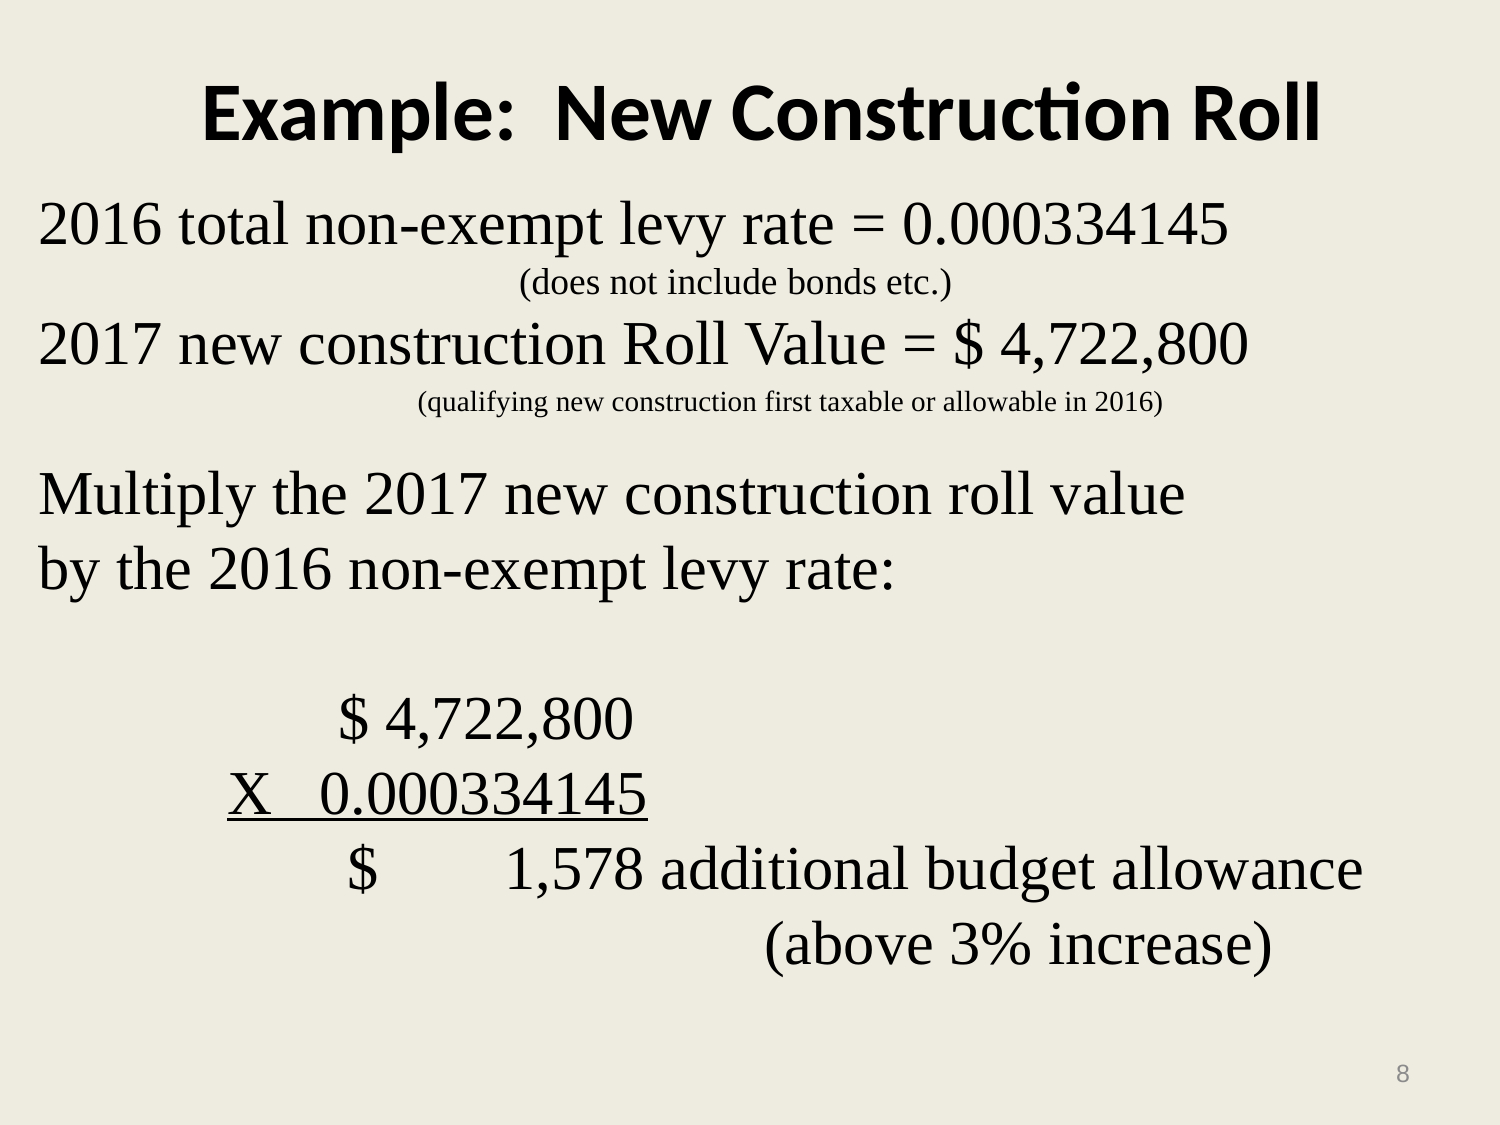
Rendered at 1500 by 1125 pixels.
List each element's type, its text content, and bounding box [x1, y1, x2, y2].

title Example: New Construction Roll [50, 0, 1475, 216]
text_box 2016 total non-exempt levy rate = 0.000334145 (does not include bonds etc.) 2017 new construction Roll Value = $ 4,722,800 Multiply the 2017 new construction roll value by the 2016 non-exempt levy rate: $ 4,722,800 X 0.000334145 $ 1,578 additional budget allowance (above 3% increase) [23, 174, 1449, 985]
text_box (qualifying new construction first taxable or allowable in 2016) [402, 374, 1180, 425]
slide_number 8 [1074, 1042, 1425, 1103]
